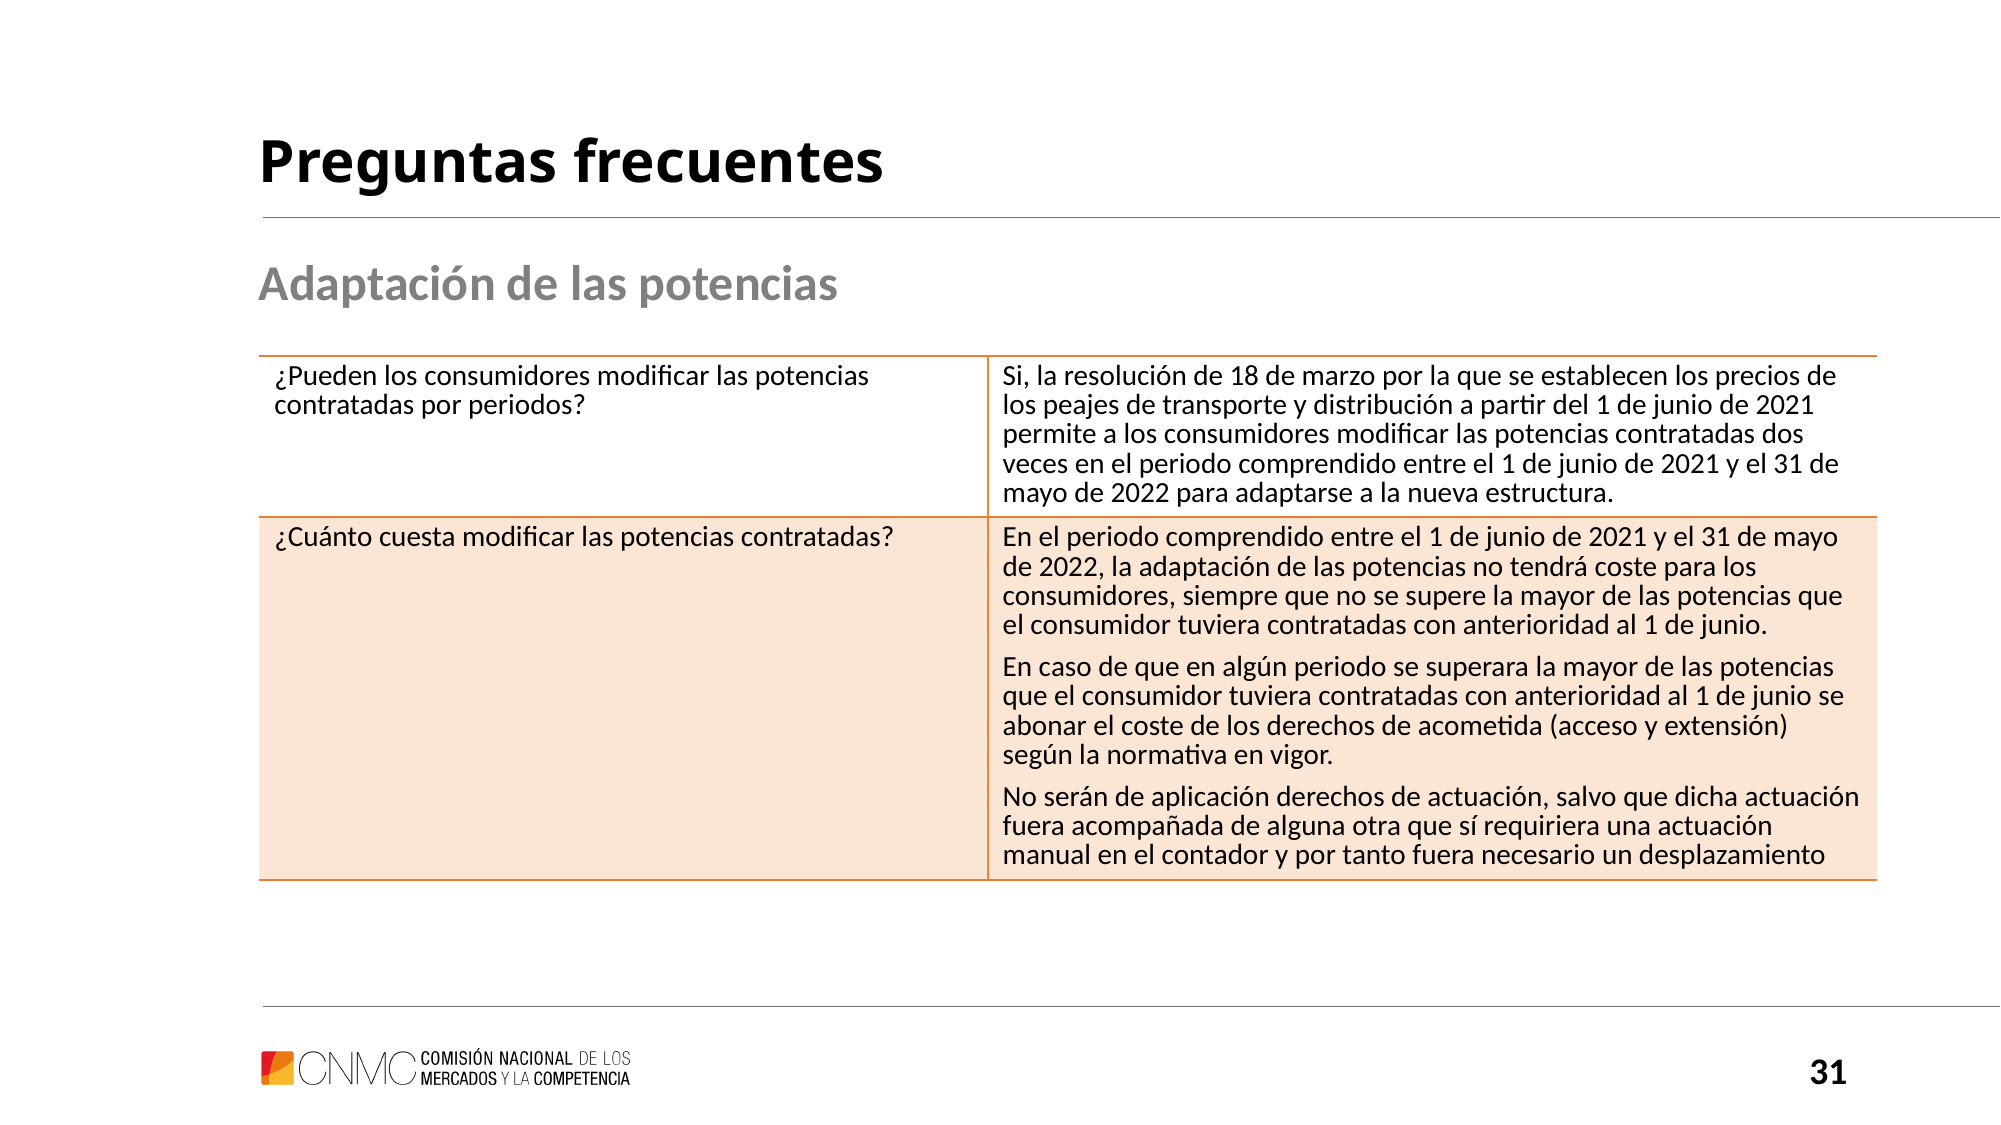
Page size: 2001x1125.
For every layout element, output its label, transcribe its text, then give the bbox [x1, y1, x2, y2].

slide_number 31 [1756, 1039, 1863, 1100]
picture [259, 1048, 632, 1085]
table_header ¿Pueden los consumidores modificar las potencias contratadas por periodos? [259, 357, 987, 516]
table_cell ¿Cuánto cuesta modificar las potencias contratadas? [259, 518, 987, 879]
table_cell En el periodo comprendido entre el 1 de junio de 2021 y el 31 de mayo de 2022, la adaptación de las potencias no tendrá coste para los consumidores, siempre que no se supere la mayor de las potencias que el consumidor tuviera contratadas con anterioridad al 1 de junio. En caso de que en algún periodo se superara la mayor de las potencias que el consumidor tuviera contratadas con anterioridad al 1 de junio se abonar el coste de los derechos de acometida (acceso y extensión) según la normativa en vigor. No serán de aplicación derechos de actuación, salvo que dicha actuación fuera acompañada de alguna otra que sí requiriera una actuación manual en el contador y por tanto fuera necesario un desplazamiento [989, 518, 1877, 879]
title Preguntas frecuentes [244, 101, 1863, 226]
list Adaptación de las potencias [244, 249, 1863, 333]
table_header Si, la resolución de 18 de marzo por la que se establecen los precios de los peajes de transporte y distribución a partir del 1 de junio de 2021 permite a los consumidores modificar las potencias contratadas dos veces en el periodo comprendido entre el 1 de junio de 2021 y el 31 de mayo de 2022 para adaptarse a la nueva estructura. [989, 357, 1877, 516]
